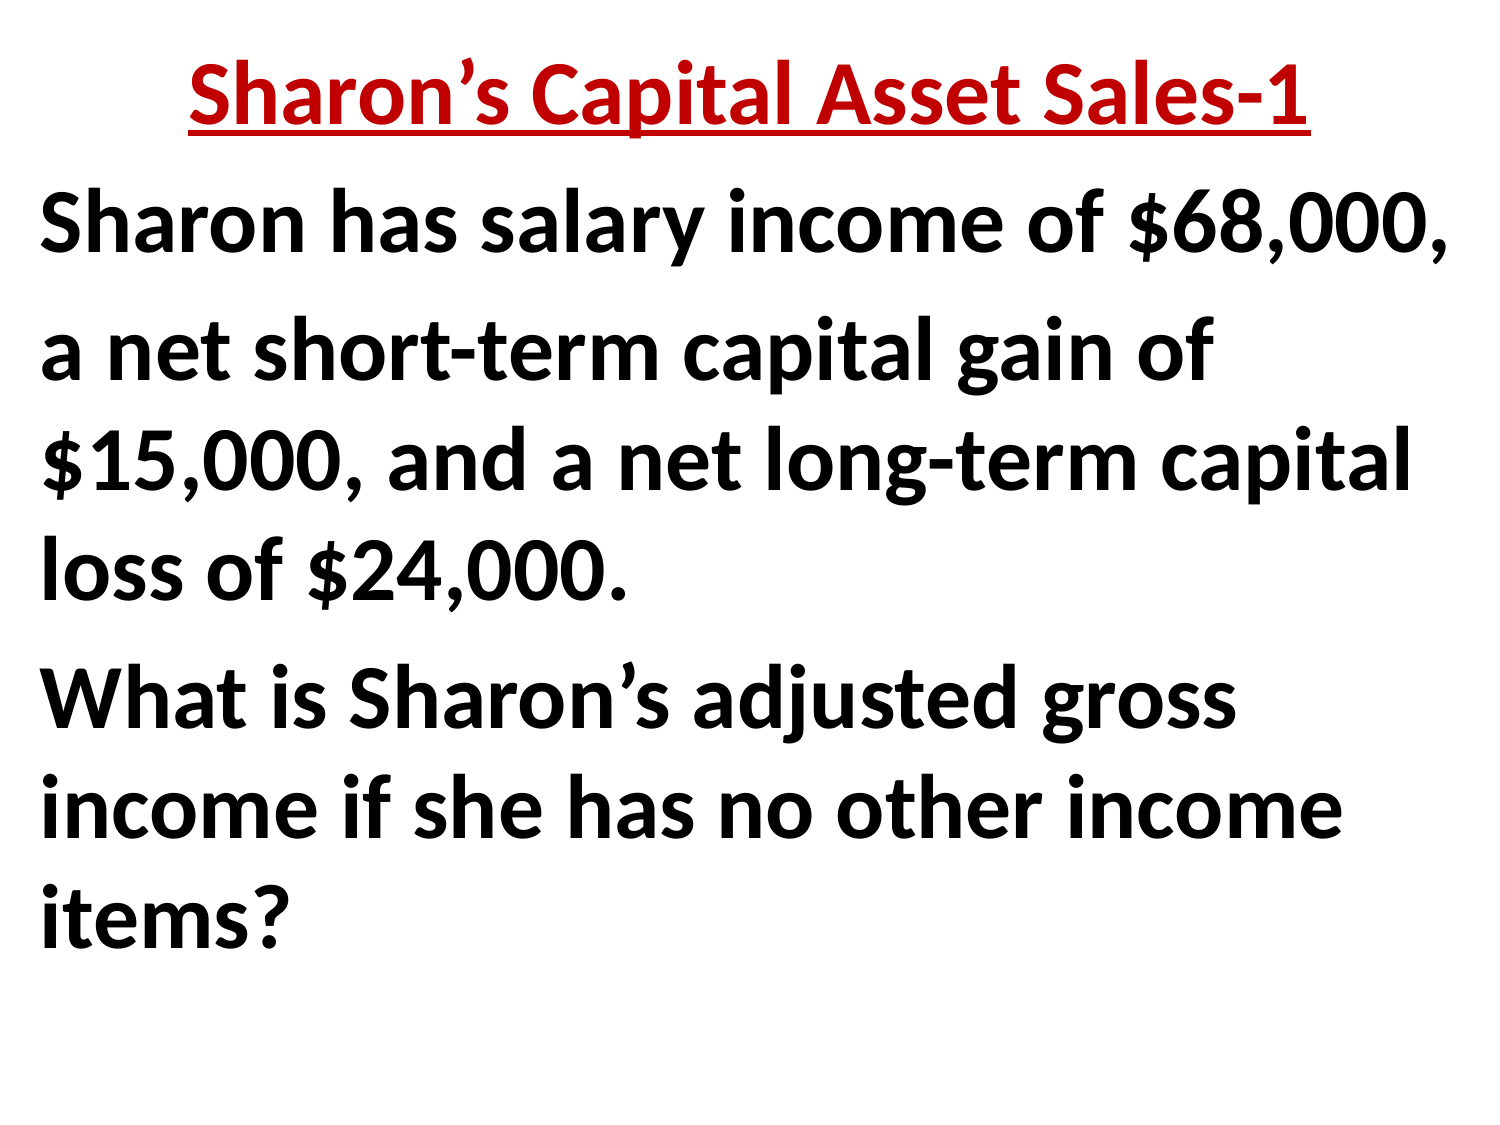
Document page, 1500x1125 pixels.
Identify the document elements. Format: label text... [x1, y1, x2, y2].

list Sharon’s Capital Asset Sales-1 Sharon has salary income of $68,000, a net short-term capital gain of $15,000, and a net long-term capital loss of $24,000. What is Sharon’s adjusted gross income if she has no other income items? [24, 24, 1475, 1006]
